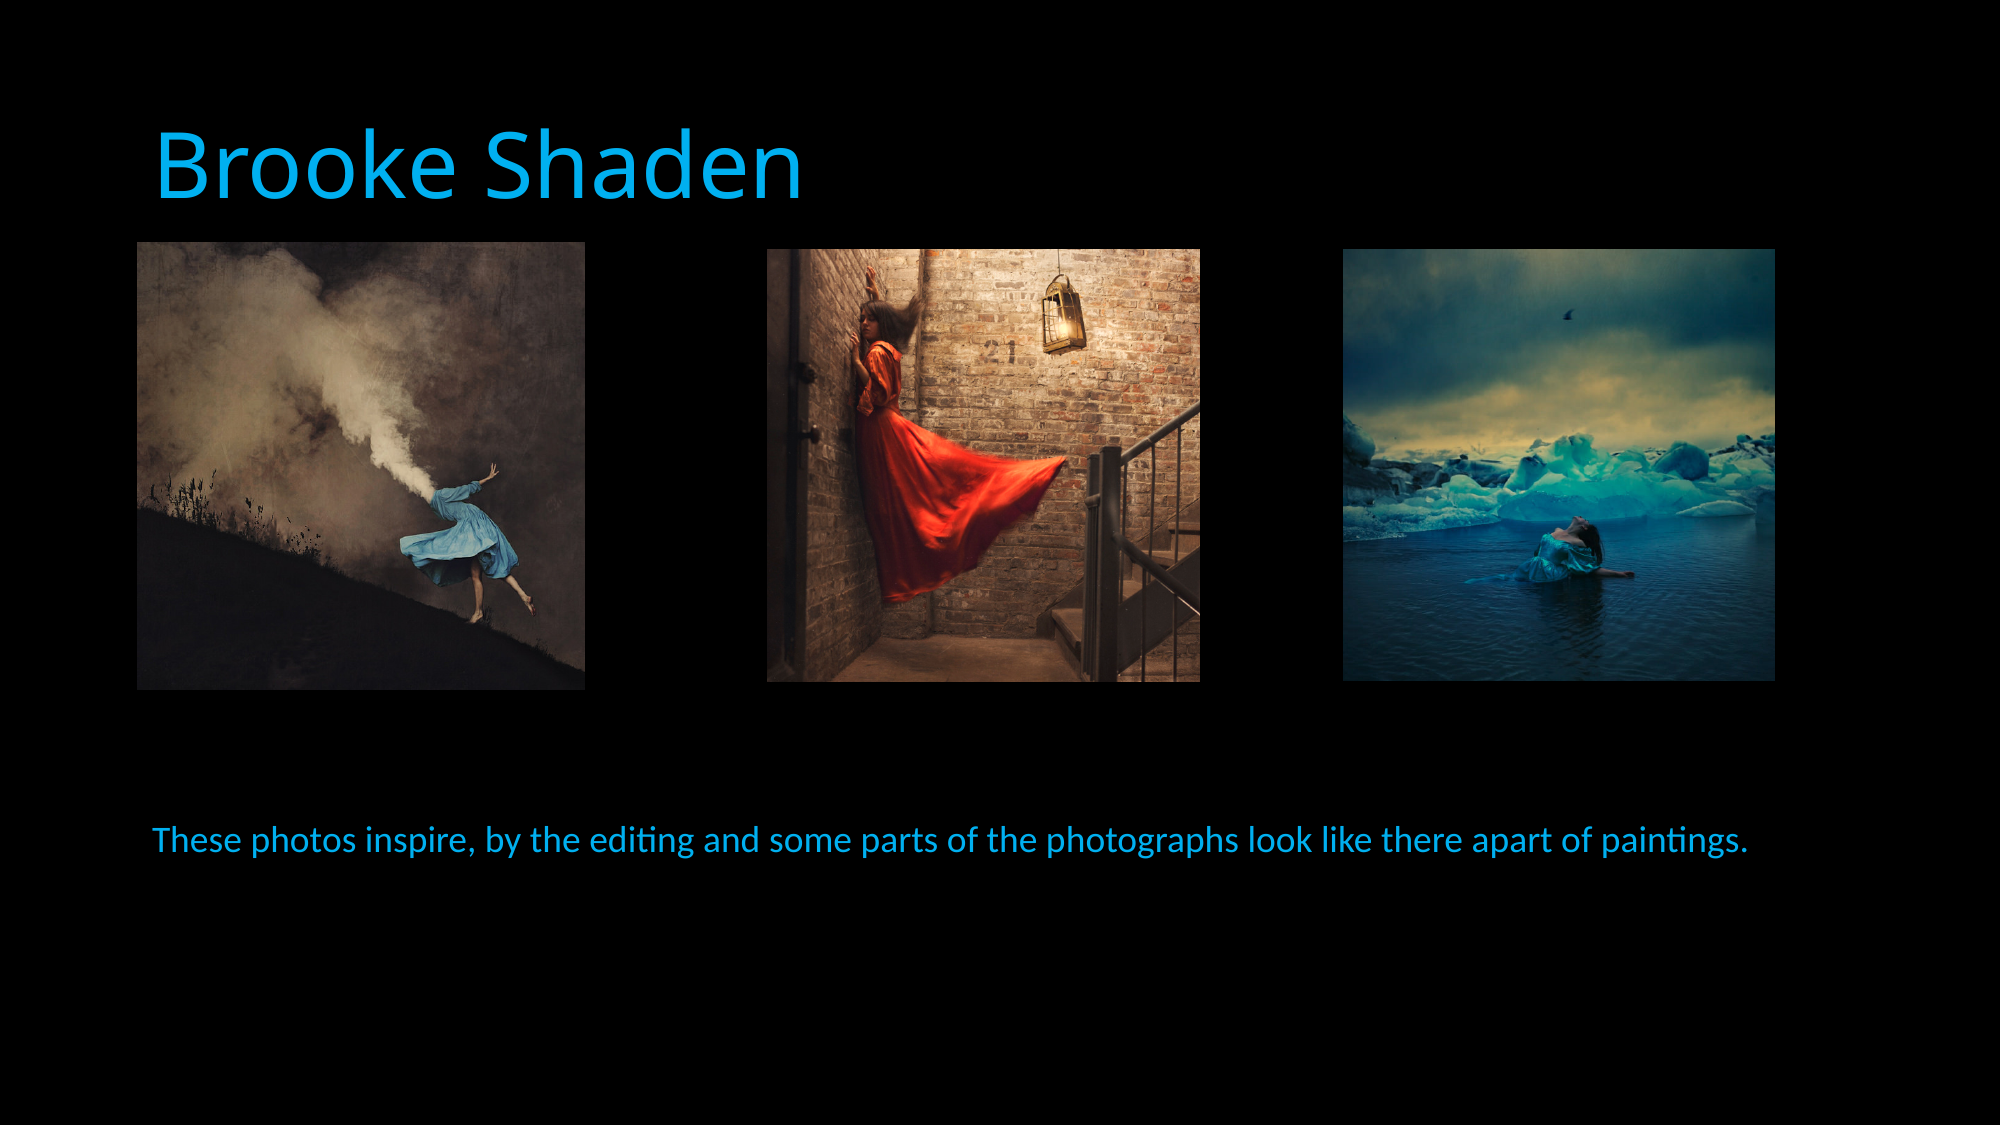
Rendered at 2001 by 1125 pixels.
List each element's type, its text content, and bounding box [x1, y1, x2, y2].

picture [1769, 309, 1775, 320]
picture [767, 249, 1200, 682]
title Brooke Shaden [137, 59, 1863, 278]
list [137, 242, 585, 690]
picture [1343, 249, 1775, 681]
text_box These photos inspire, by the editing and some parts of the photographs look like there apart of paintings. [137, 807, 1775, 867]
